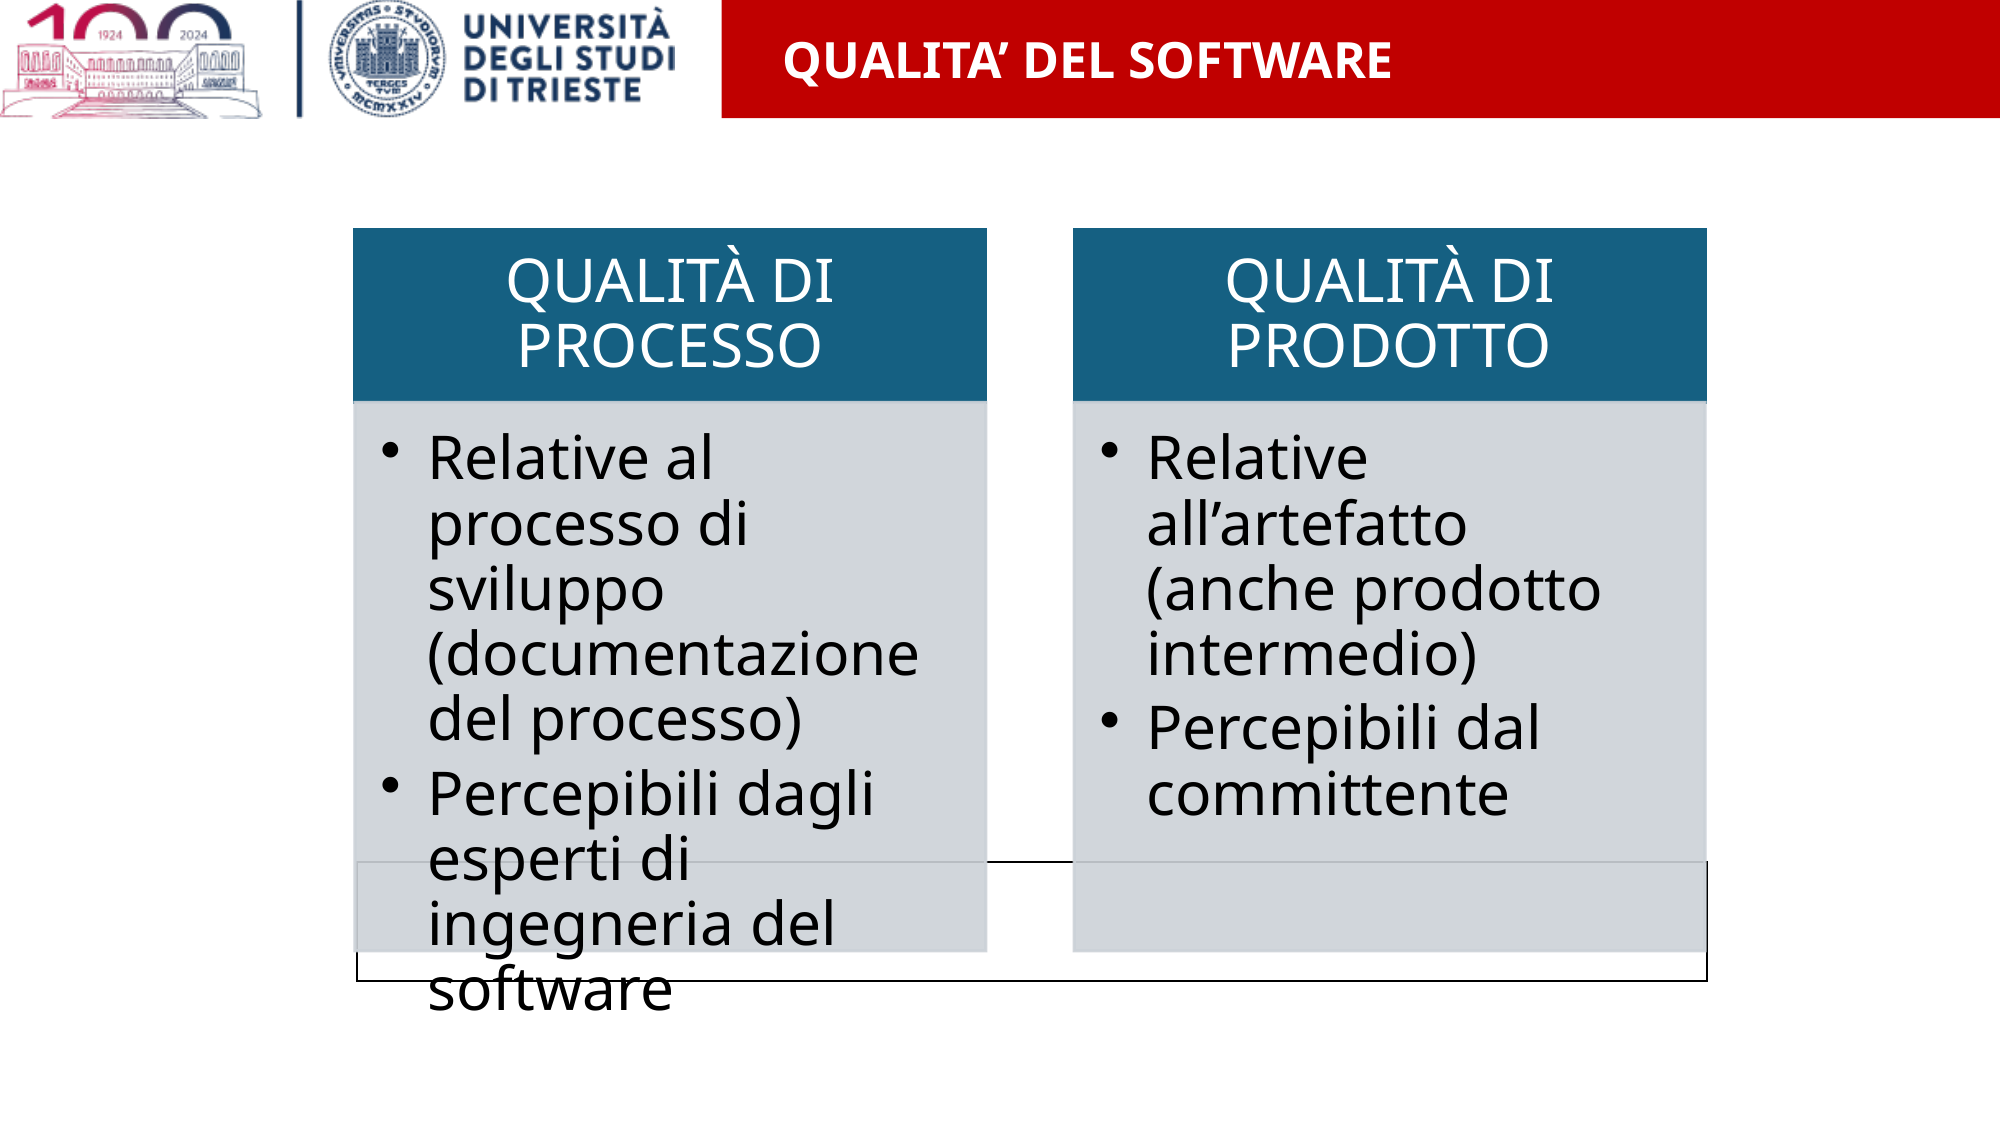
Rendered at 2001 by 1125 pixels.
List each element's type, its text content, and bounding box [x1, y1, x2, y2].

text_box [356, 861, 1708, 982]
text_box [354, 218, 1706, 962]
text_box [720, 0, 2000, 120]
picture [0, 0, 676, 119]
text_box QUALITA’ DEL SOFTWARE [768, 21, 1928, 96]
